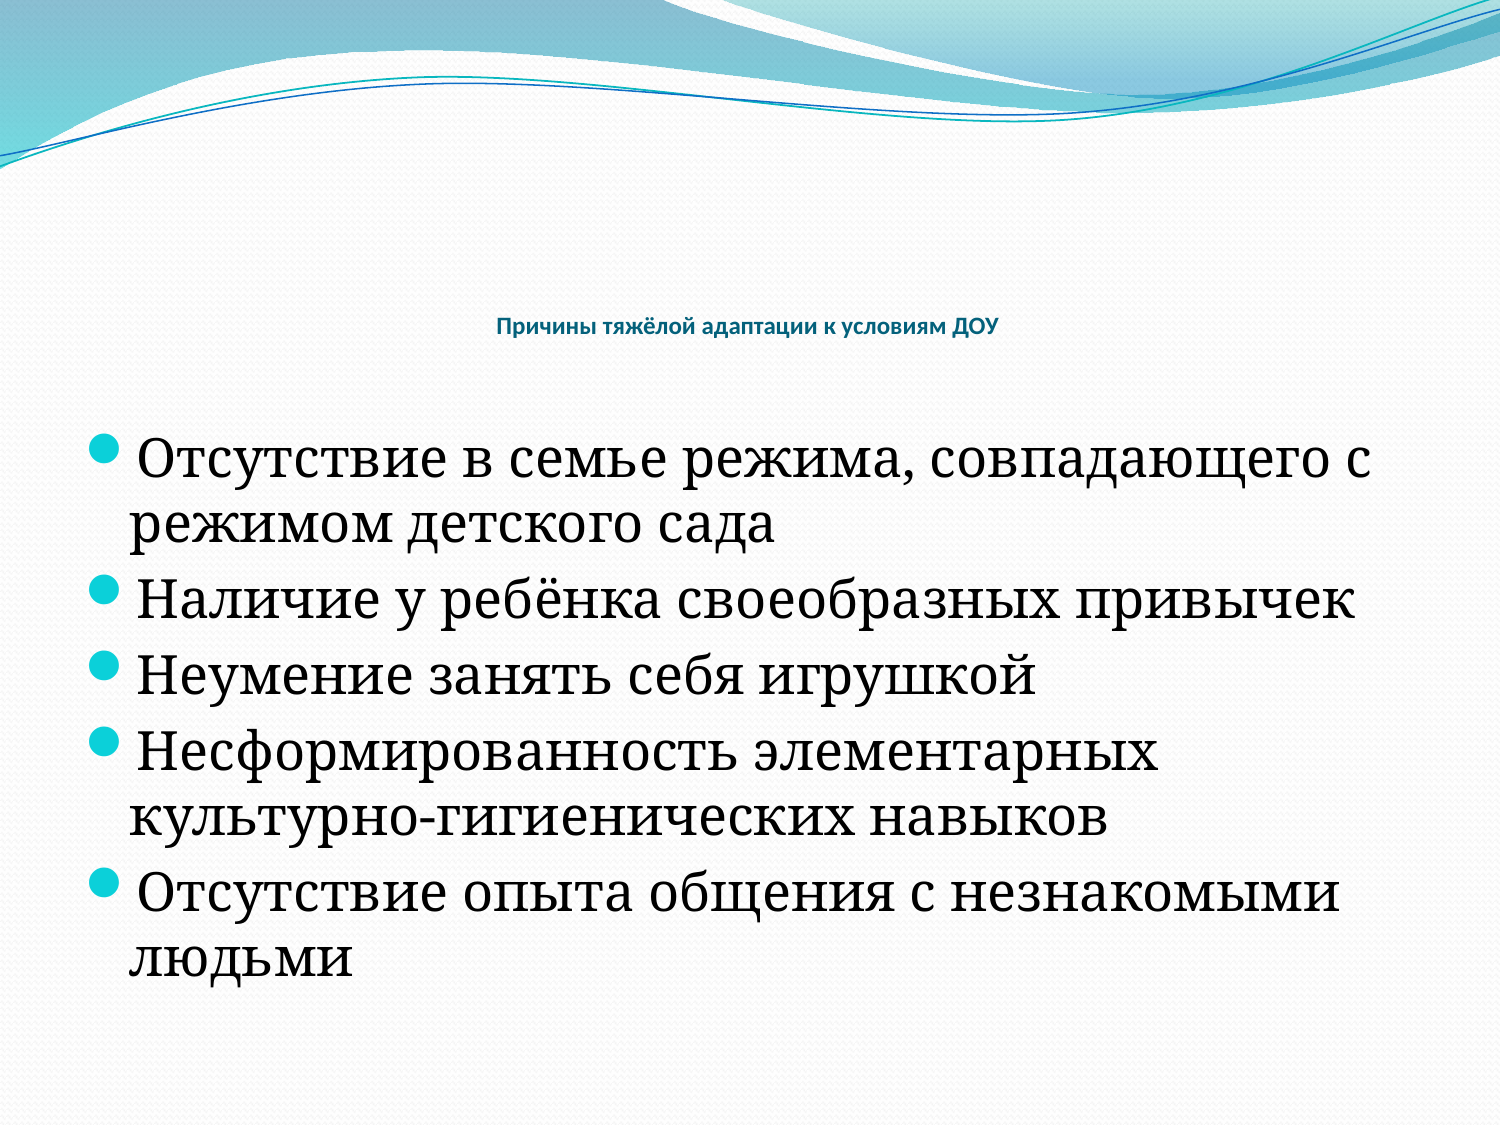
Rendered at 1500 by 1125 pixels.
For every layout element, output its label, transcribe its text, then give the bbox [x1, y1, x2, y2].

list Отсутствие в семье режима, совпадающего с режимом детского сада Наличие у ребёнка своеобразных привычек Неумение занять себя игрушкой Несформированность элементарных культурно-гигиенических навыков Отсутствие опыта общения с незнакомыми людьми [70, 339, 1421, 1060]
title Причины тяжёлой адаптации к условиям ДОУ [70, 152, 1421, 339]
